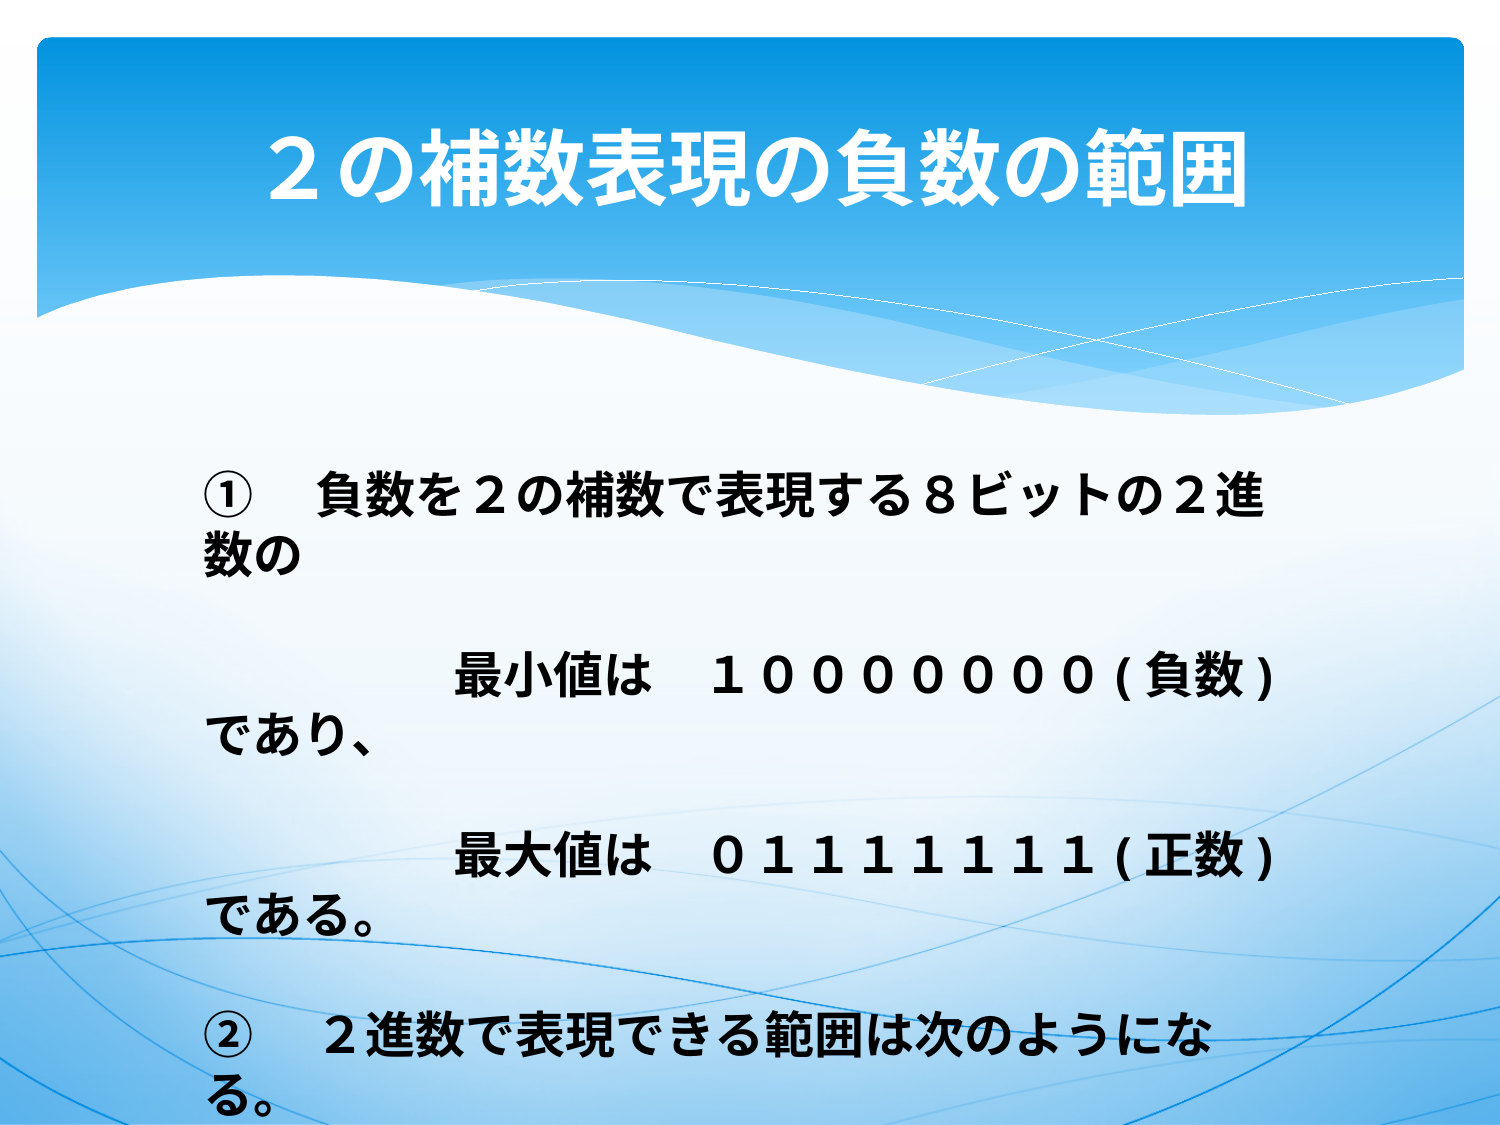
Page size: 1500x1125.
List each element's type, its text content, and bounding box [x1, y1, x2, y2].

text_box ① 負数を２の補数で表現する８ビットの２進数の 最小値は １０００００００(負数)であり、 最大値は ０１１１１１１１(正数)である。 ② ２進数で表現できる範囲は次のようになる。 １０００００００～０１１１１１１１ [188, 456, 1311, 1125]
title ２の補数表現の負数の範囲 [76, 90, 1427, 243]
